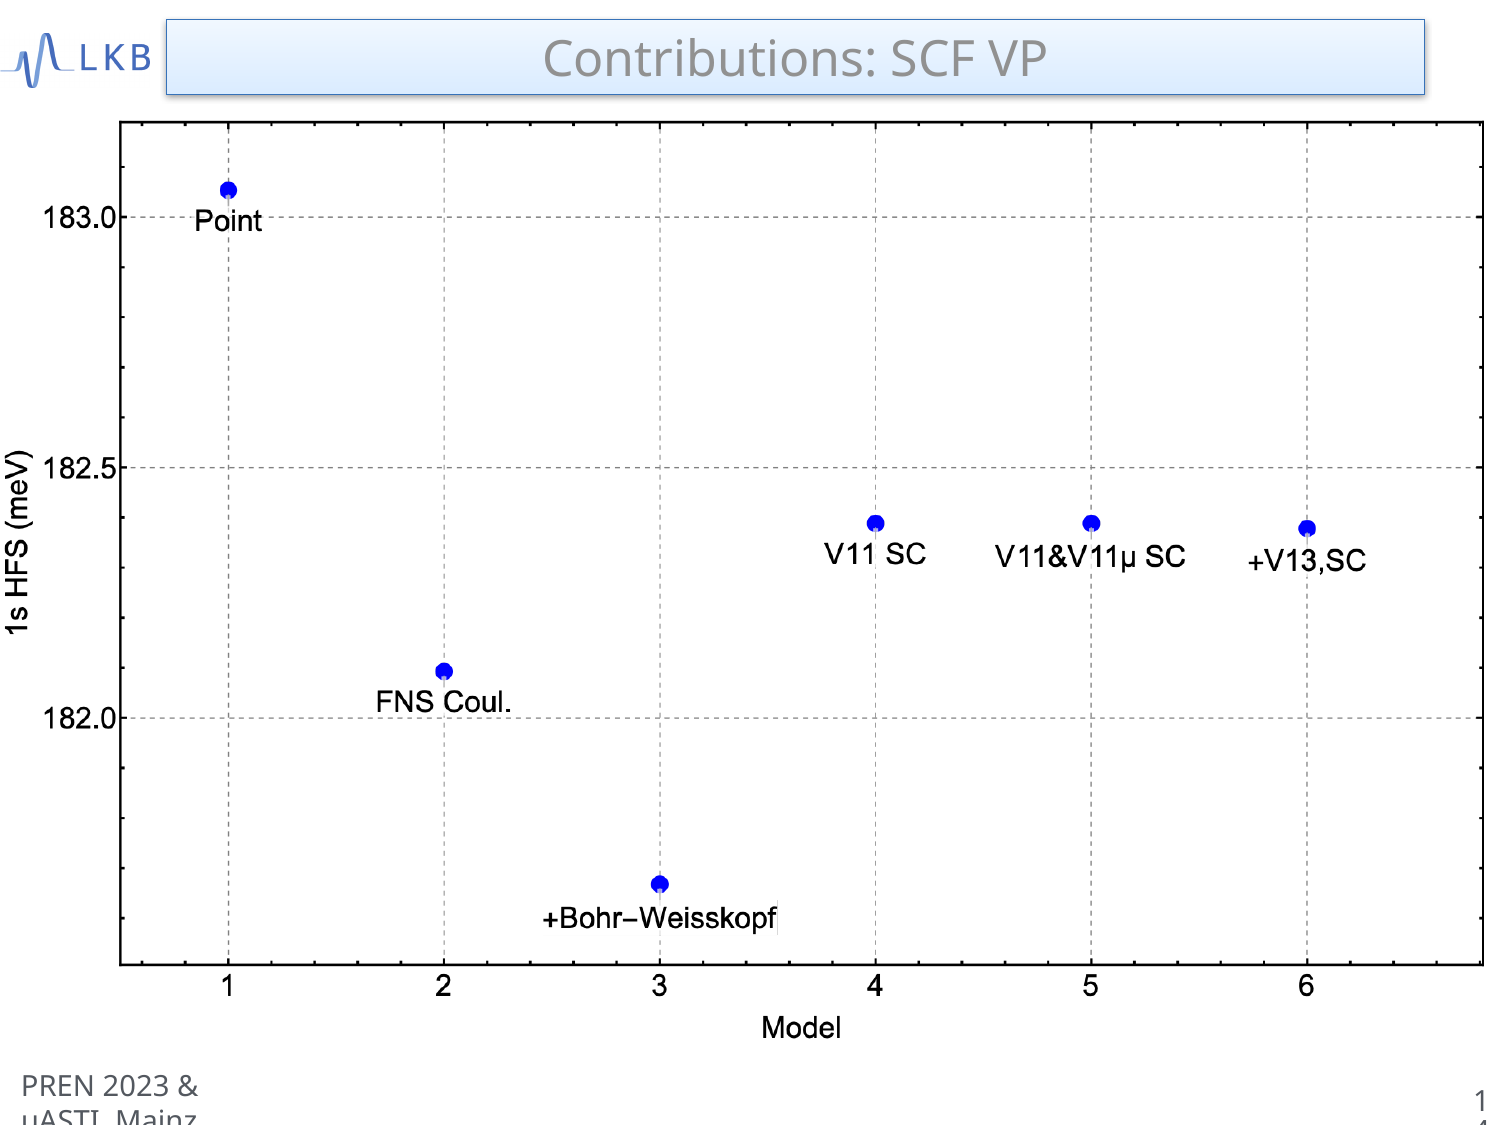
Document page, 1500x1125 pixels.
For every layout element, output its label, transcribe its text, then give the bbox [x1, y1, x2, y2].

picture [0, 33, 1484, 1077]
title Contributions: SCF VP [166, 19, 1425, 81]
slide_number 14 [1466, 1078, 1500, 1125]
text_box PREN 2023 & µASTI, Mainz [14, 1083, 286, 1125]
